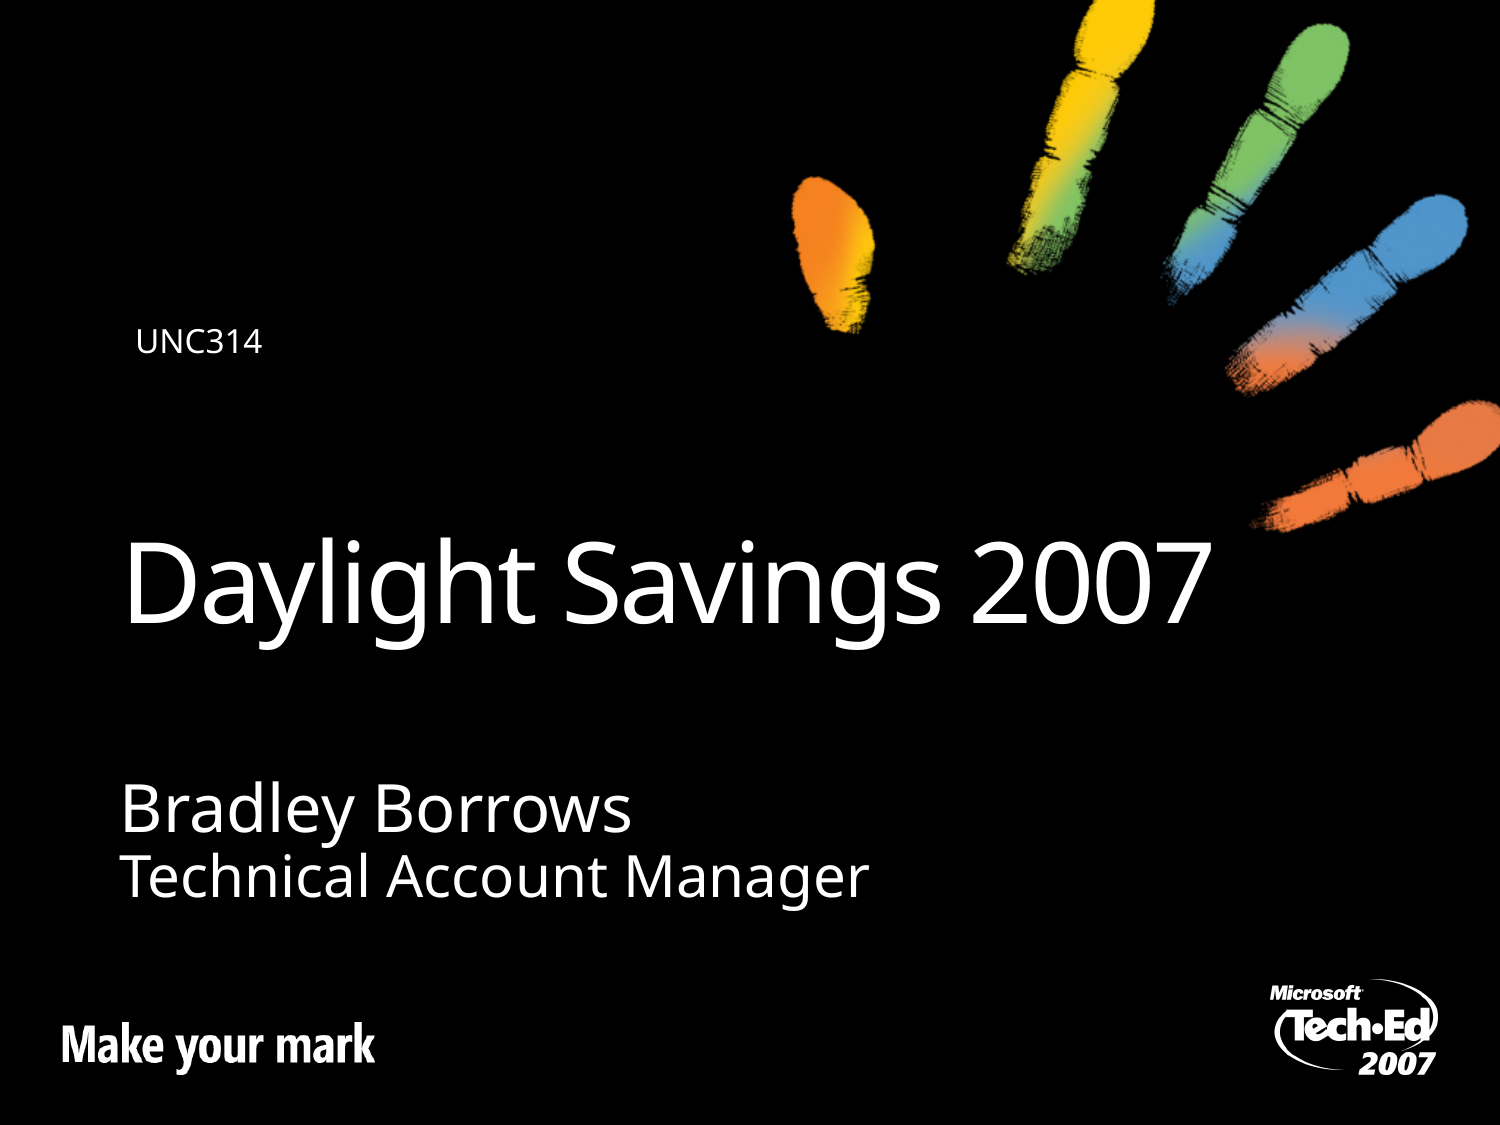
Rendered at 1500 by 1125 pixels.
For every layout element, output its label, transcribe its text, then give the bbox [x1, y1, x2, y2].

text_box UNC314 [120, 312, 278, 368]
subtitle Bradley Borrows Technical Account Manager [119, 774, 1380, 851]
picture [0, 0, 1500, 1125]
title Daylight Savings 2007 [119, 462, 1381, 713]
